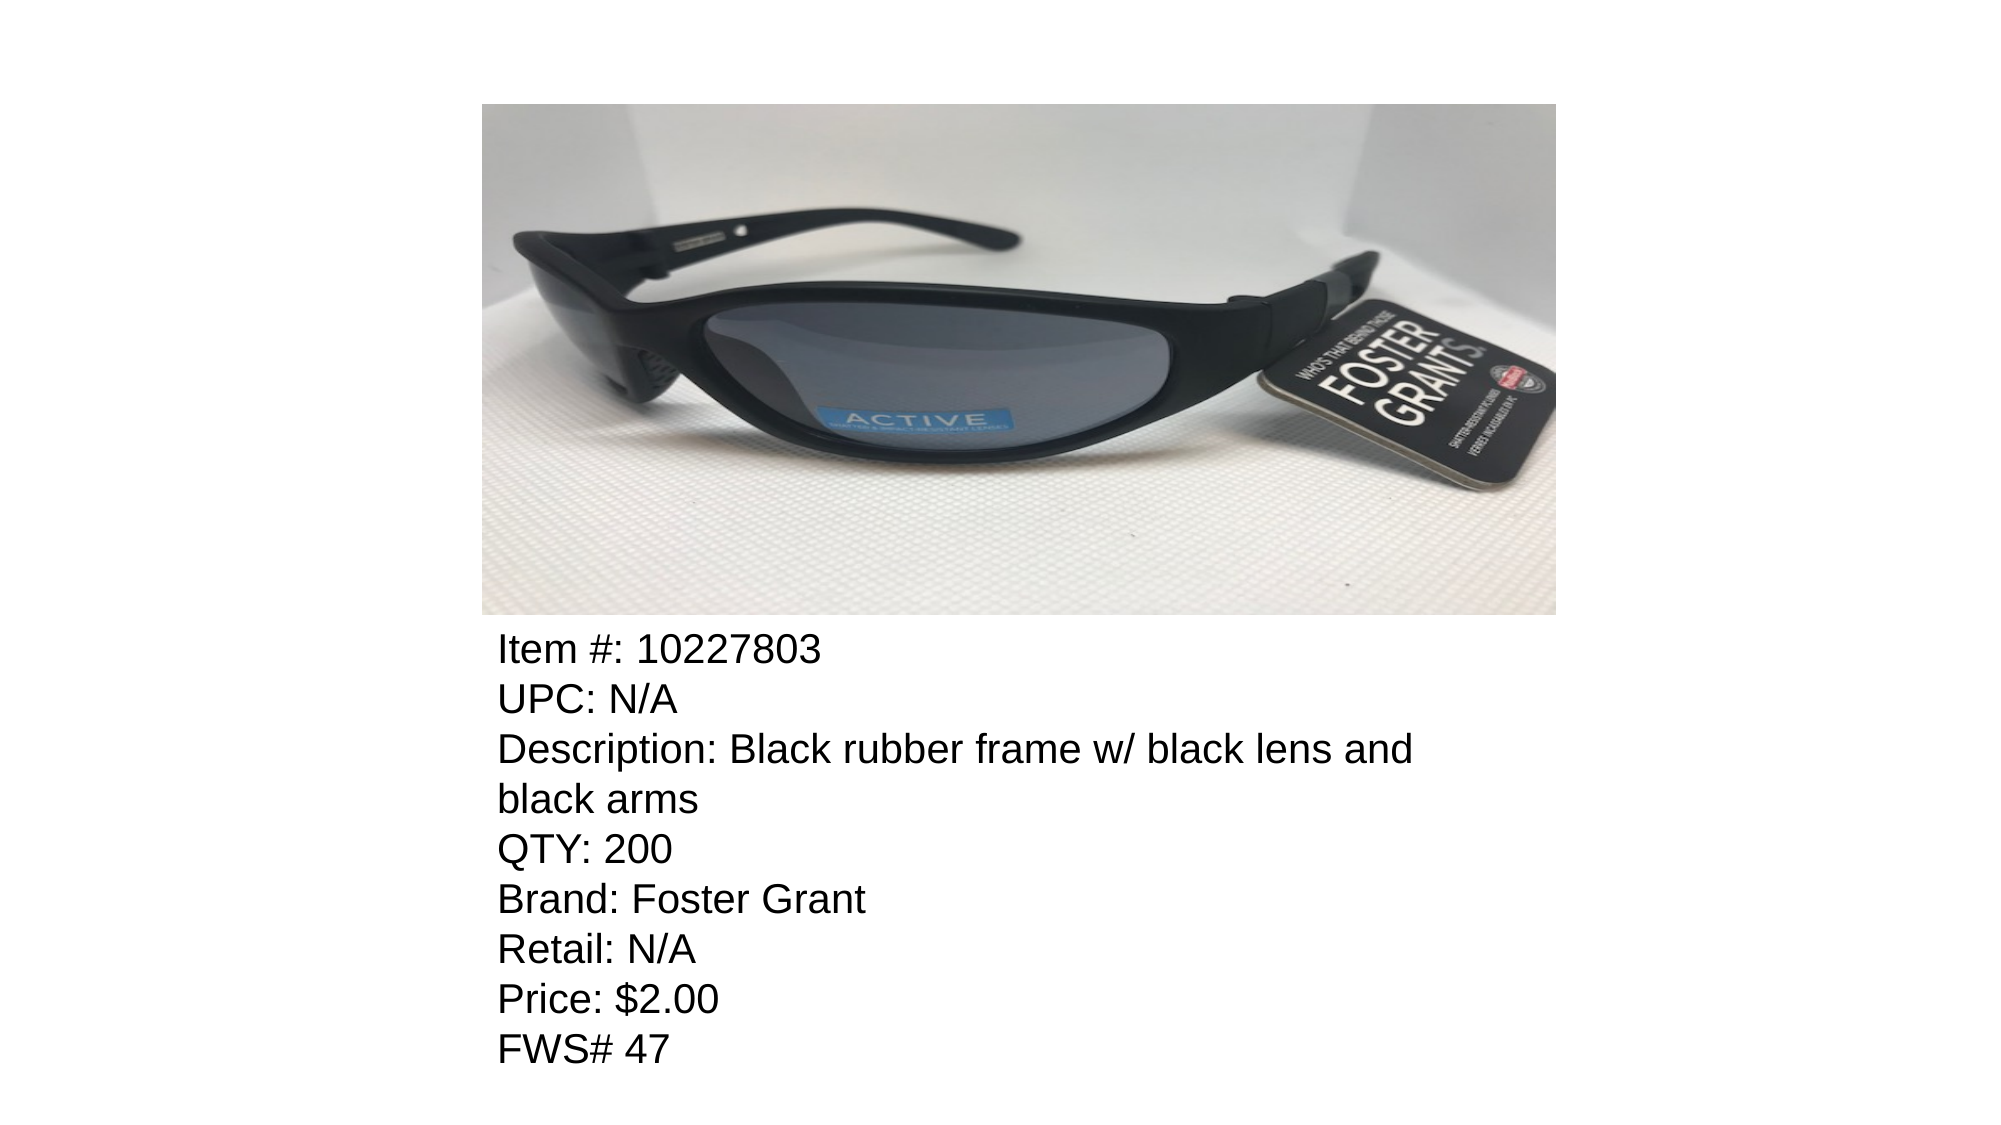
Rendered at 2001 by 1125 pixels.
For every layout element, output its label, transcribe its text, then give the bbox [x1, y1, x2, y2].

picture [482, 104, 1556, 615]
text_box Item #: 10227803 UPC: N/A Description: Black rubber frame w/ black lens and black arms QTY: 200 Brand: Foster Grant Retail: N/A Price: $2.00 FWS# 47 [482, 615, 1485, 1080]
